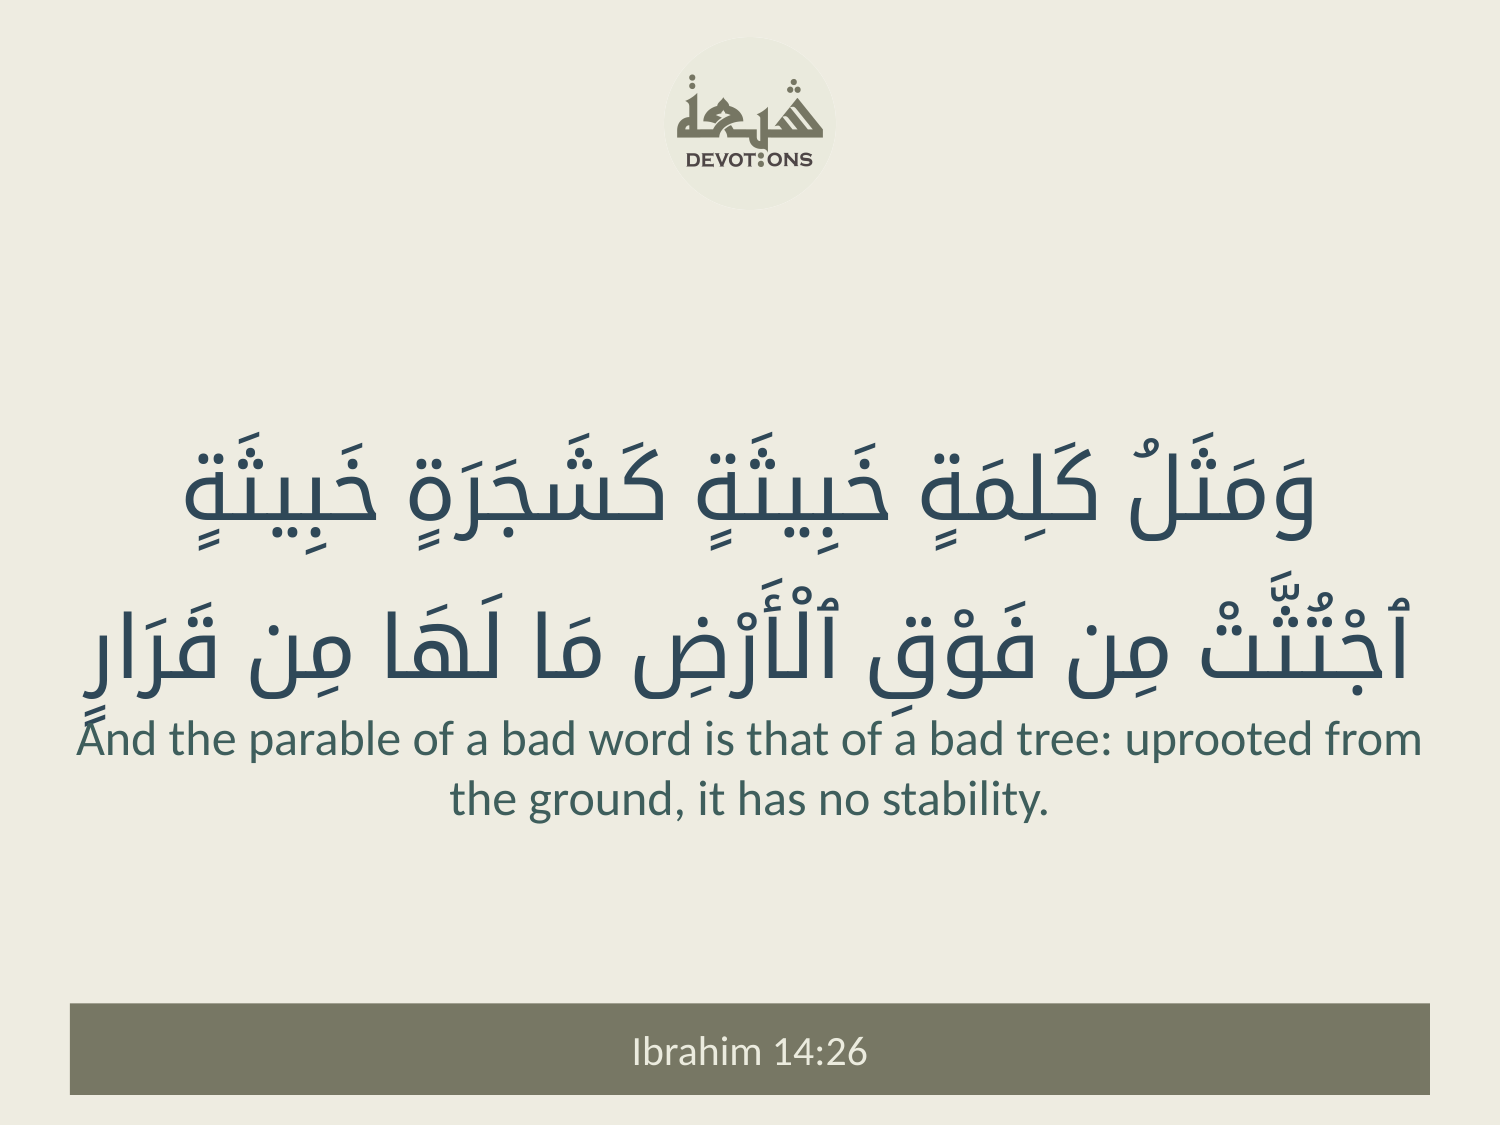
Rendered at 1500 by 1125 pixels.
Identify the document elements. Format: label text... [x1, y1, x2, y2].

picture [656, 29, 844, 203]
list وَمَثَلُ كَلِمَةٍ خَبِيثَةٍ كَشَجَرَةٍ خَبِيثَةٍ ٱجْتُثَّتْ مِن فَوْقِ ٱلْأَرْضِ مَا لَهَا مِن قَرَارٍ And the parable of a bad word is that of a bad tree: uprooted from the ground, it has no stability. [69, 203, 1430, 1003]
list Ibrahim 14:26 [69, 1003, 1430, 1095]
